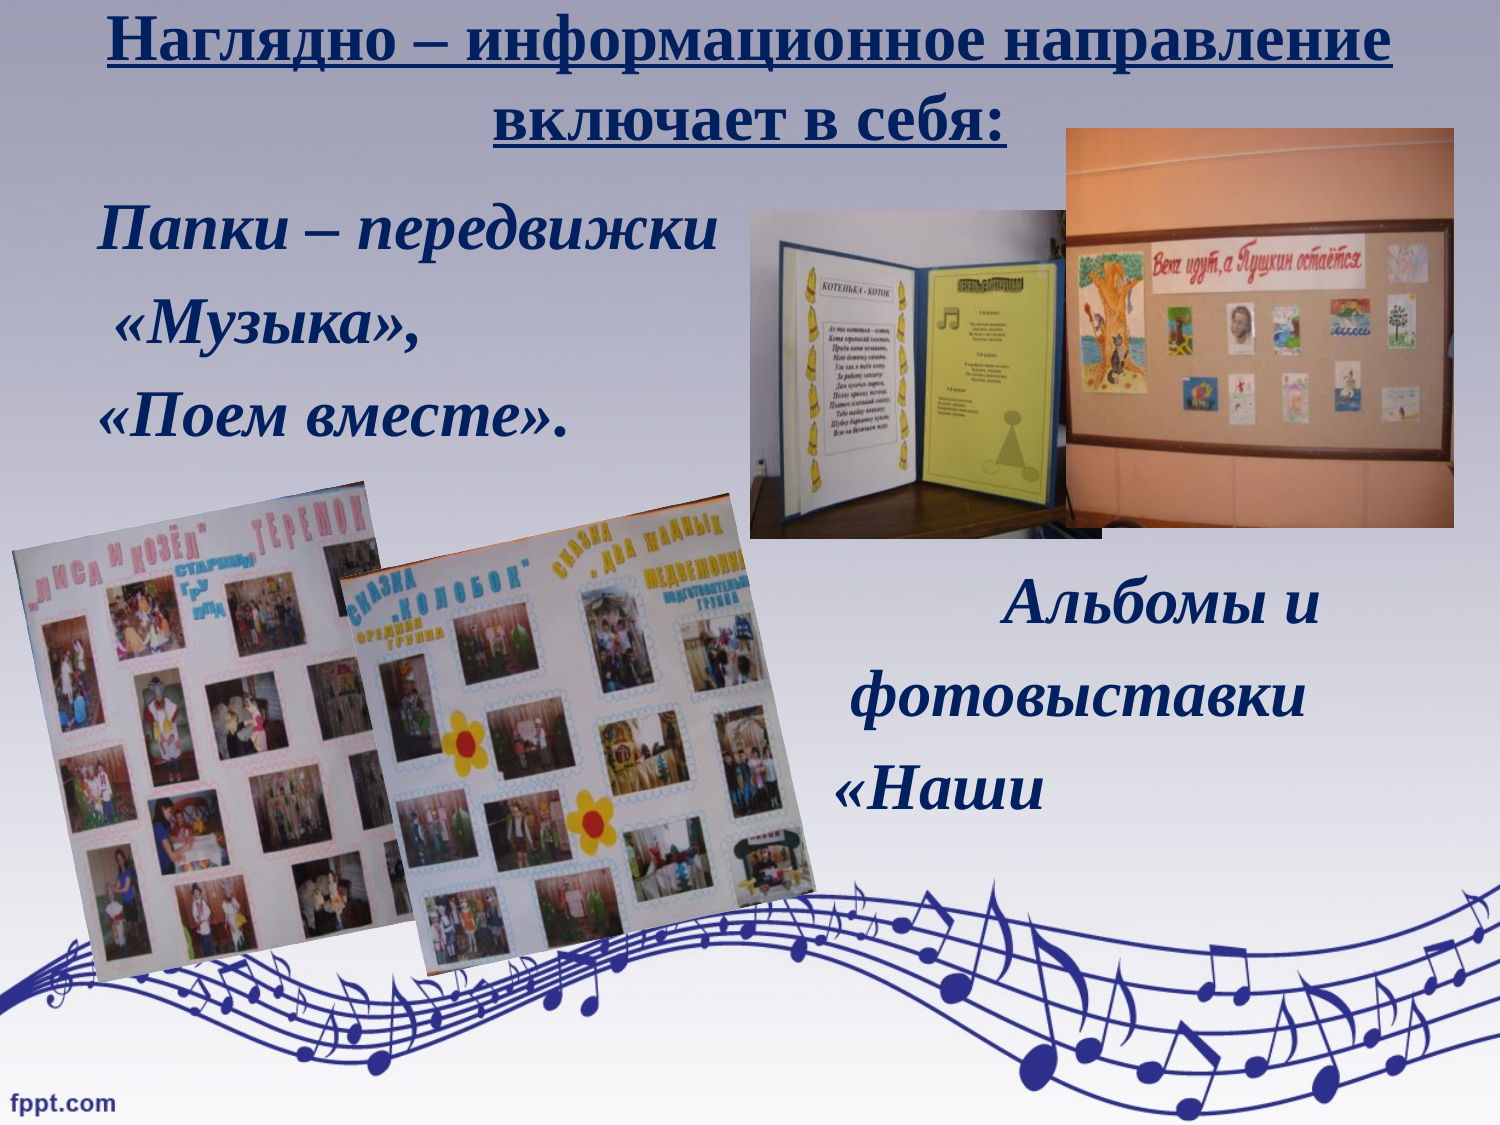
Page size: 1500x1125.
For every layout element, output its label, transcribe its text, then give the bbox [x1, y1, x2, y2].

picture [0, 0, 1500, 1125]
list Папки – передвижки «Музыка», «Поем вместе». Альбомы и фотовыставки «Наши праздники». [81, 535, 1433, 1006]
list Папки – передвижки «Музыка», «Поем вместе». Альбомы и фотовыставки «Наши праздники». [81, 175, 1061, 528]
title Наглядно – информационное направление включает в себя: [74, 70, 1426, 188]
